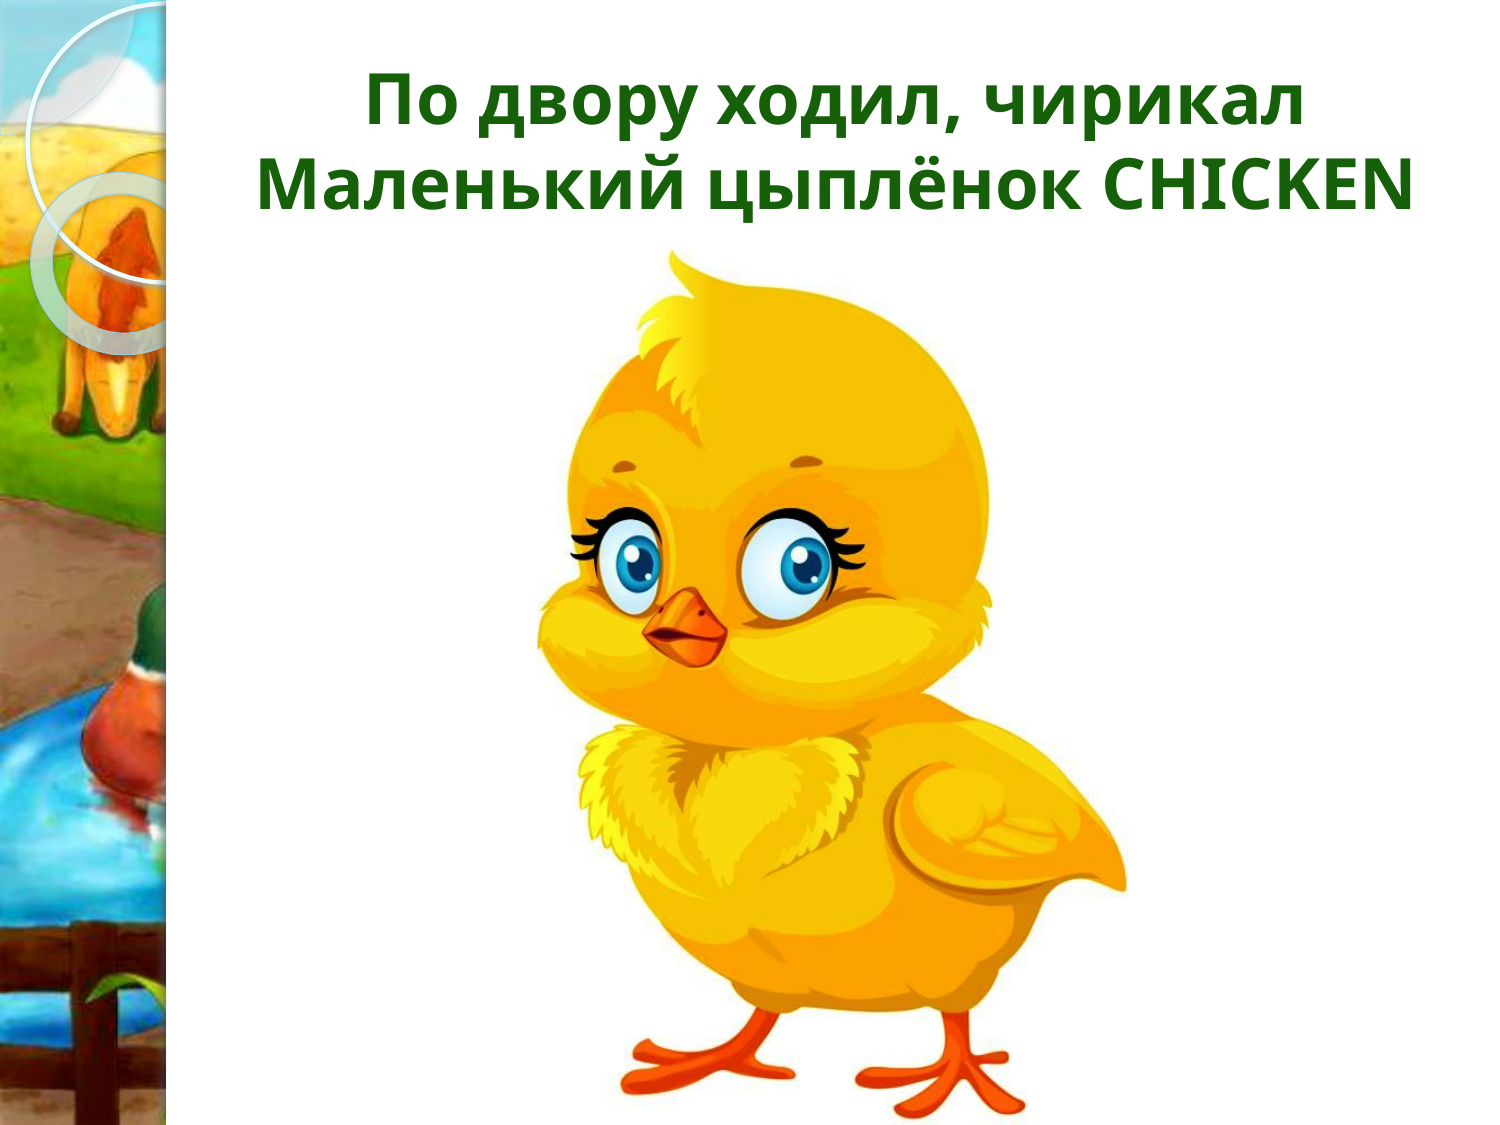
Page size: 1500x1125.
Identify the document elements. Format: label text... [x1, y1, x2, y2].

picture [0, 134, 166, 1125]
picture [62, 195, 160, 280]
picture [32, 13, 160, 207]
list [537, 249, 1129, 1125]
title По двору ходил, чирикал Маленький цыплёнок CHICKEN [206, 45, 1466, 233]
picture [144, 907, 156, 911]
picture [53, 240, 160, 332]
picture [136, 0, 166, 4]
